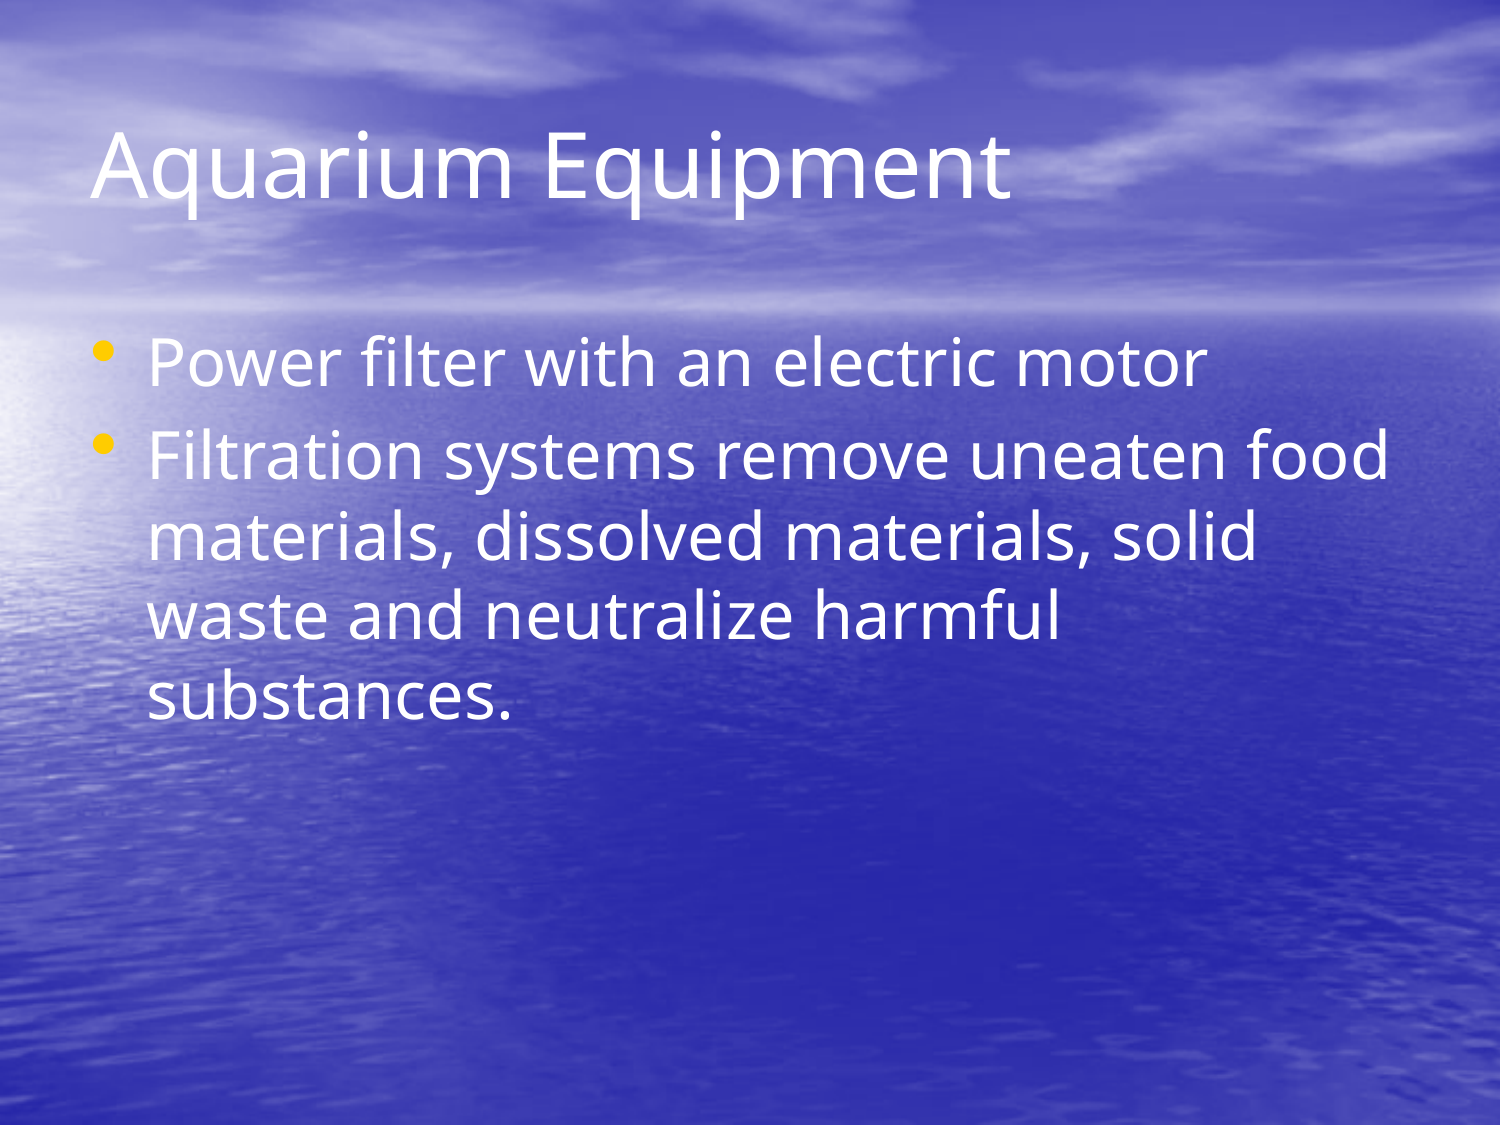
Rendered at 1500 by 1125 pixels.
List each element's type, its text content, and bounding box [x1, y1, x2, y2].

title Aquarium Equipment [75, 47, 1425, 275]
list Power filter with an electric motor Filtration systems remove uneaten food materials, dissolved materials, solid waste and neutralize harmful substances. [75, 312, 1425, 988]
